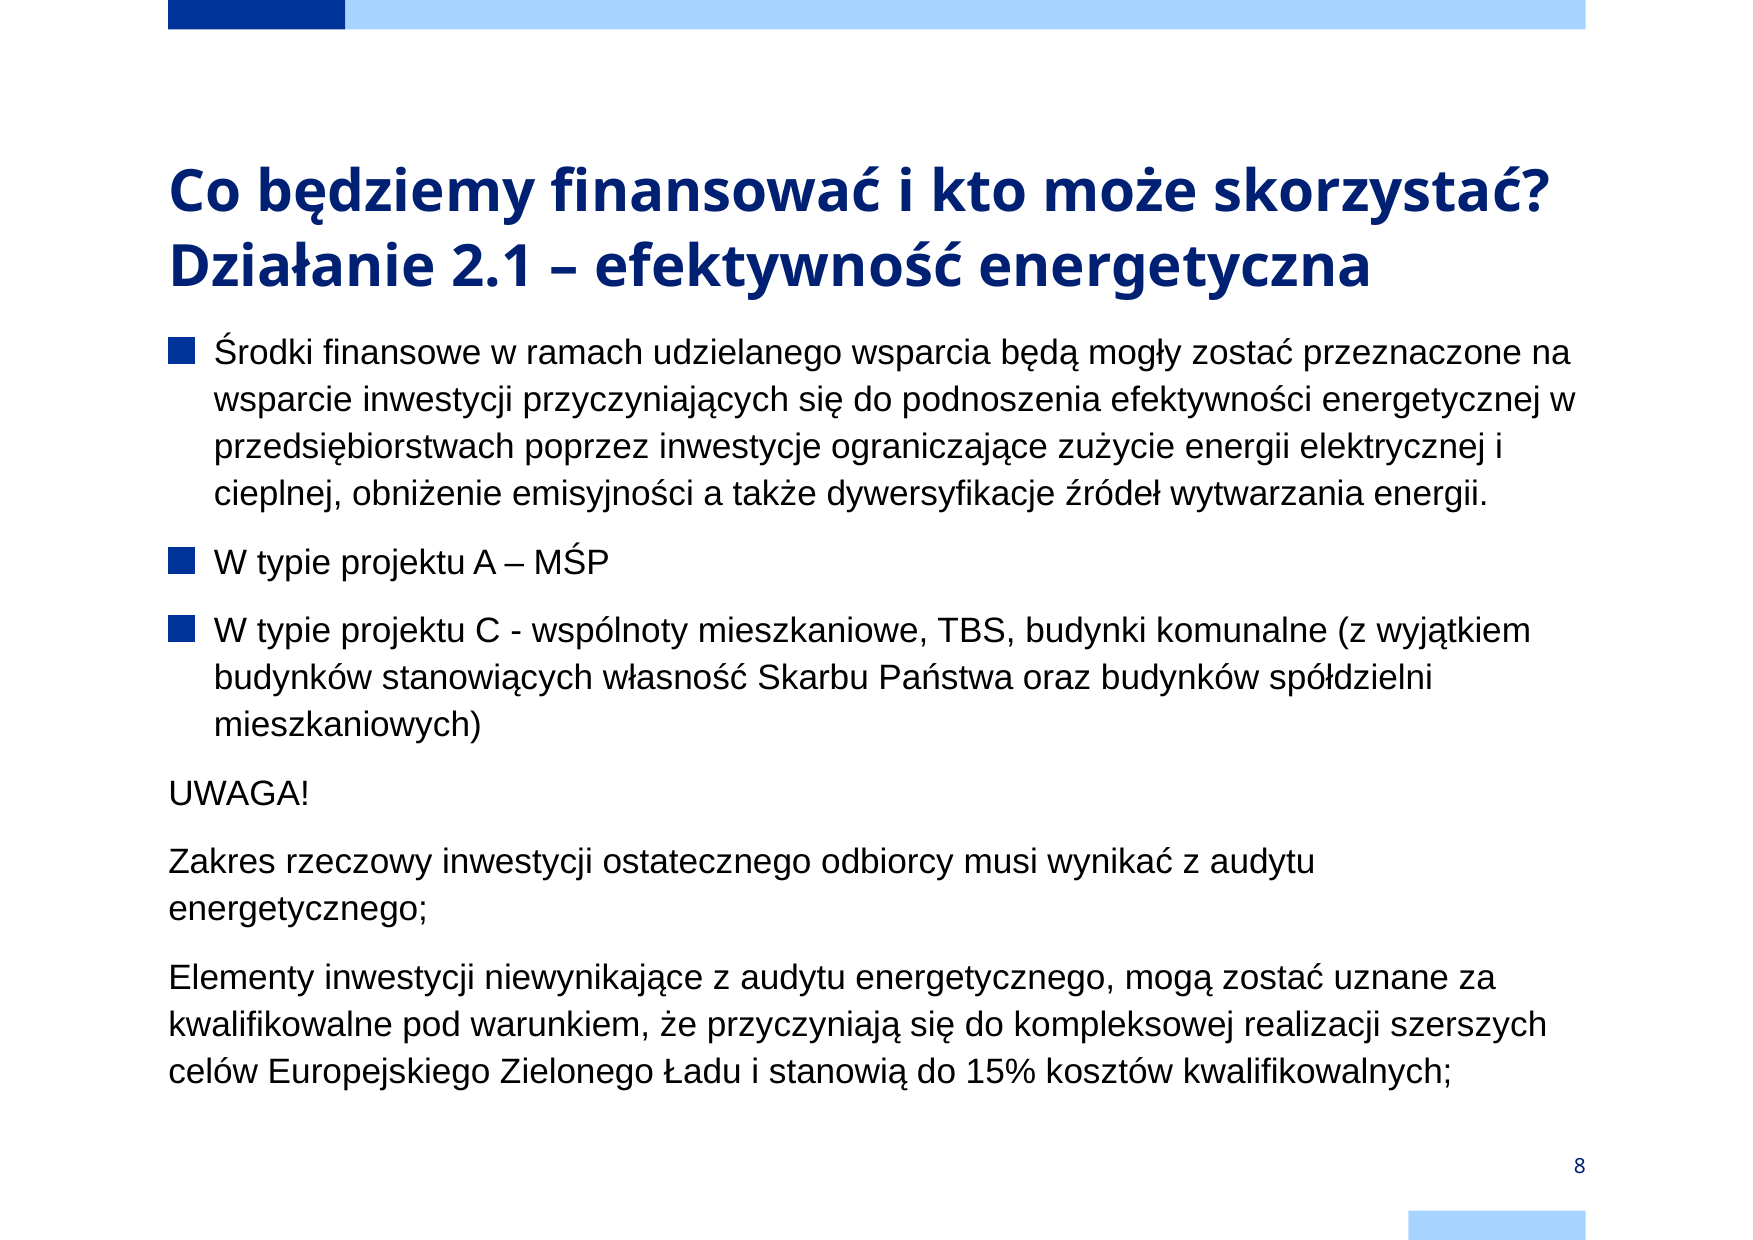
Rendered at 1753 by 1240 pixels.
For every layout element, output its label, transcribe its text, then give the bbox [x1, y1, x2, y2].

list Środki finansowe w ramach udzielanego wsparcia będą mogły zostać przeznaczone na wsparcie inwestycji przyczyniających się do podnoszenia efektywności energetycznej w przedsiębiorstwach poprzez inwestycje ograniczające zużycie energii elektrycznej i cieplnej, obniżenie emisyjności a także dywersyfikacje źródeł wytwarzania energii. W typie projektu A – MŚP W typie projektu C - wspólnoty mieszkaniowe, TBS, budynki komunalne (z wyjątkiem budynków stanowiących własność Skarbu Państwa oraz budynków spółdzielni mieszkaniowych) UWAGA! Zakres rzeczowy inwestycji ostatecznego odbiorcy musi wynikać z audytu energetycznego; Elementy inwestycji niewynikające z audytu energetycznego, mogą zostać uznane za kwalifikowalne pod warunkiem, że przyczyniają się do kompleksowej realizacji szerszych celów Europejskiego Zielonego Ładu i stanowią do 15% kosztów kwalifikowalnych; [167, 324, 1587, 1093]
picture [168, 547, 195, 574]
title Co będziemy finansować i kto może skorzystać? Działanie 2.1 – efektywność energetyczna [167, 147, 1587, 324]
picture [168, 615, 195, 642]
picture [168, 337, 195, 364]
slide_number 8 [1559, 1151, 1586, 1182]
